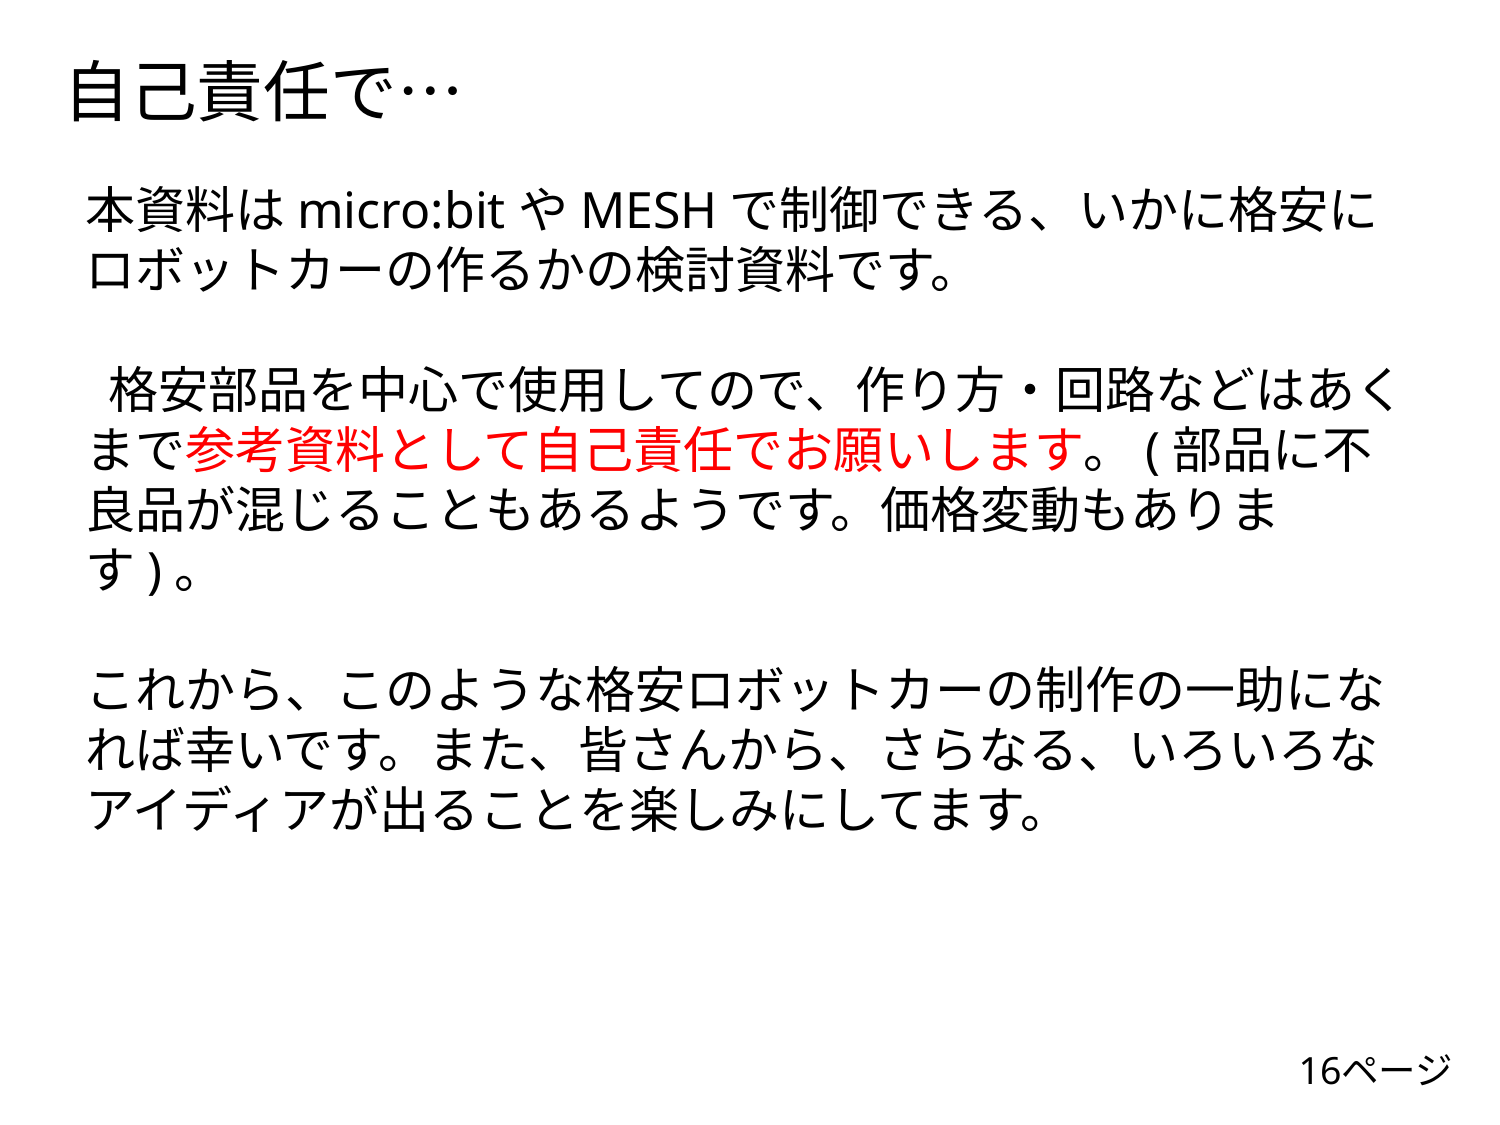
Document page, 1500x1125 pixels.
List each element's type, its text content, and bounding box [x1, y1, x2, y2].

text_box 16ページ [1283, 1039, 1500, 1125]
text_box 本資料はmicro:bitやMESHで制御できる、いかに格安にロボットカーの作るかの検討資料です。 格安部品を中心で使用してので、作り方・回路などはあくまで参考資料として自己責任でお願いします。(部品に不良品が混じることもあるようです。価格変動もあります)。 これから、このような格安ロボットカーの制作の一助になれば幸いです。また、皆さんから、さらなる、いろいろなアイディアが出ることを楽しみにしてます。 [70, 171, 1424, 846]
title 自己責任で… [48, 54, 1343, 137]
